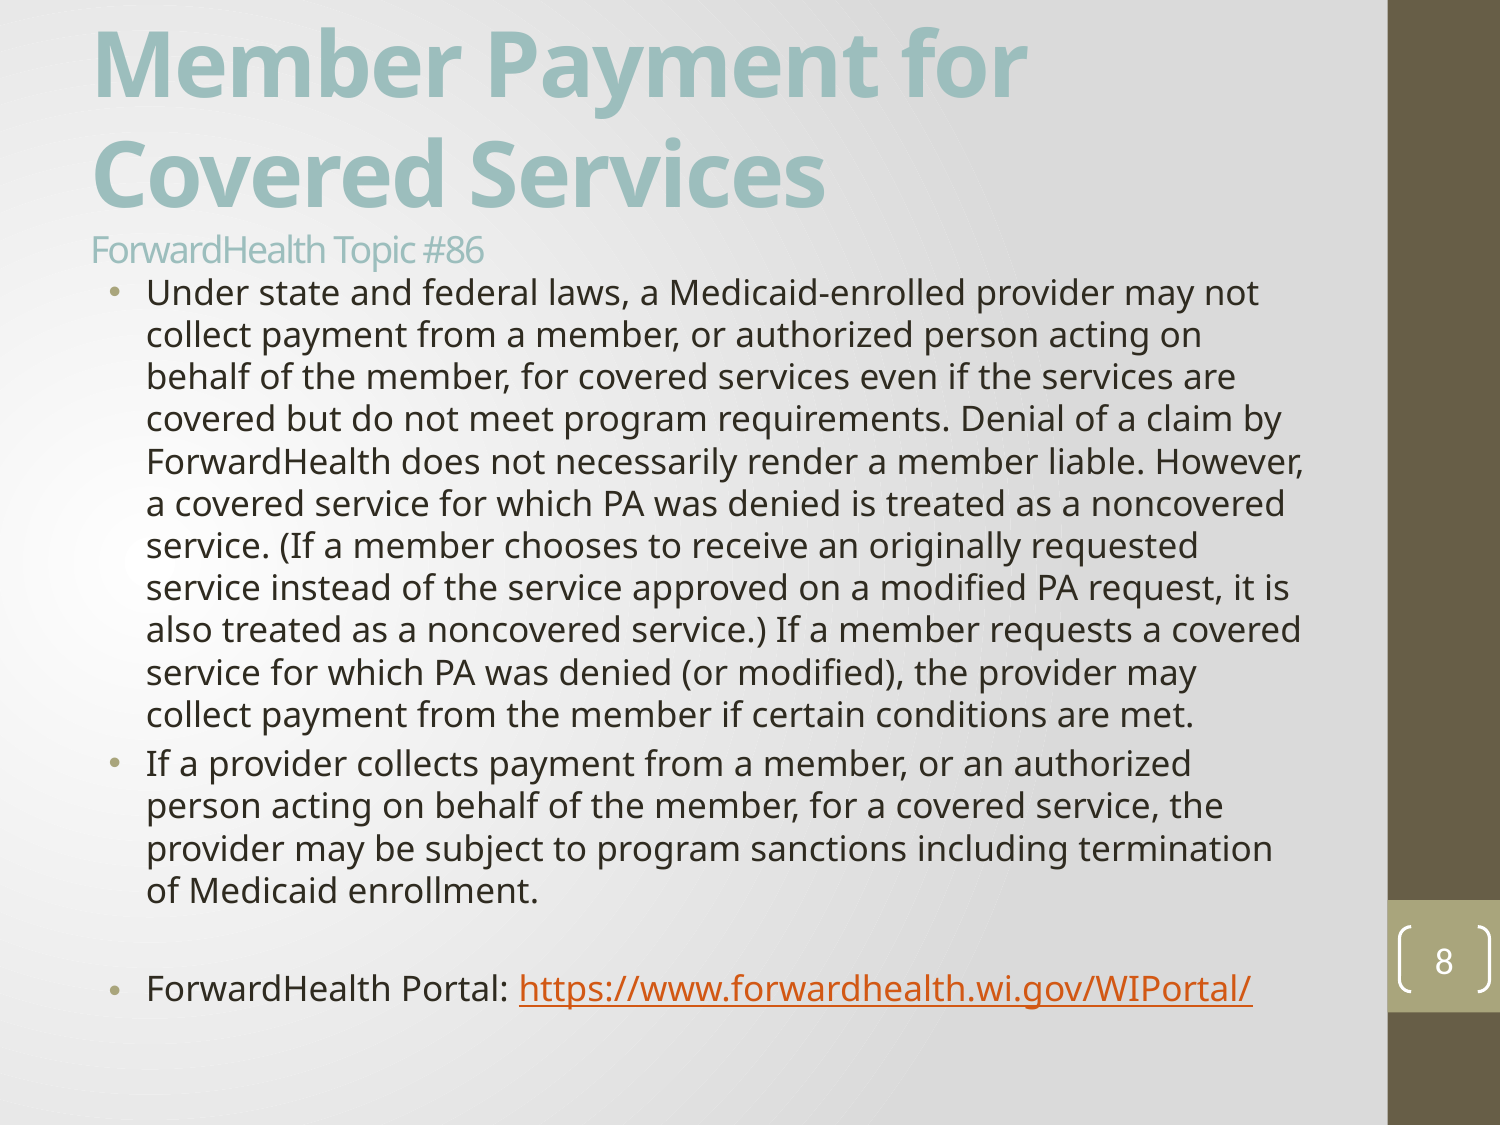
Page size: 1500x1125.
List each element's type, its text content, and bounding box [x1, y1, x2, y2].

slide_number 8 [1397, 925, 1492, 994]
title Member Payment for Covered Services ForwardHealth Topic #86 [75, 45, 1325, 233]
list Under state and federal laws, a Medicaid-enrolled provider may not collect payment from a member, or authorized person acting on behalf of the member, for covered services even if the services are covered but do not meet program requirements. Denial of a claim by ForwardHealth does not necessarily render a member liable. However, a covered service for which PA was denied is treated as a noncovered service. (If a member chooses to receive an originally requested service instead of the service approved on a modified PA request, it is also treated as a noncovered service.) If a member requests a covered service for which PA was denied (or modified), the provider may collect payment from the member if certain conditions are met. If a provider collects payment from a member, or an authorized person acting on behalf of the member, for a covered service, the provider may be subject to program sanctions including termination of Medicaid enrollment. ForwardHealth Portal: https://www.forwardhealth.wi.gov/WIPortal/ [75, 262, 1325, 1050]
